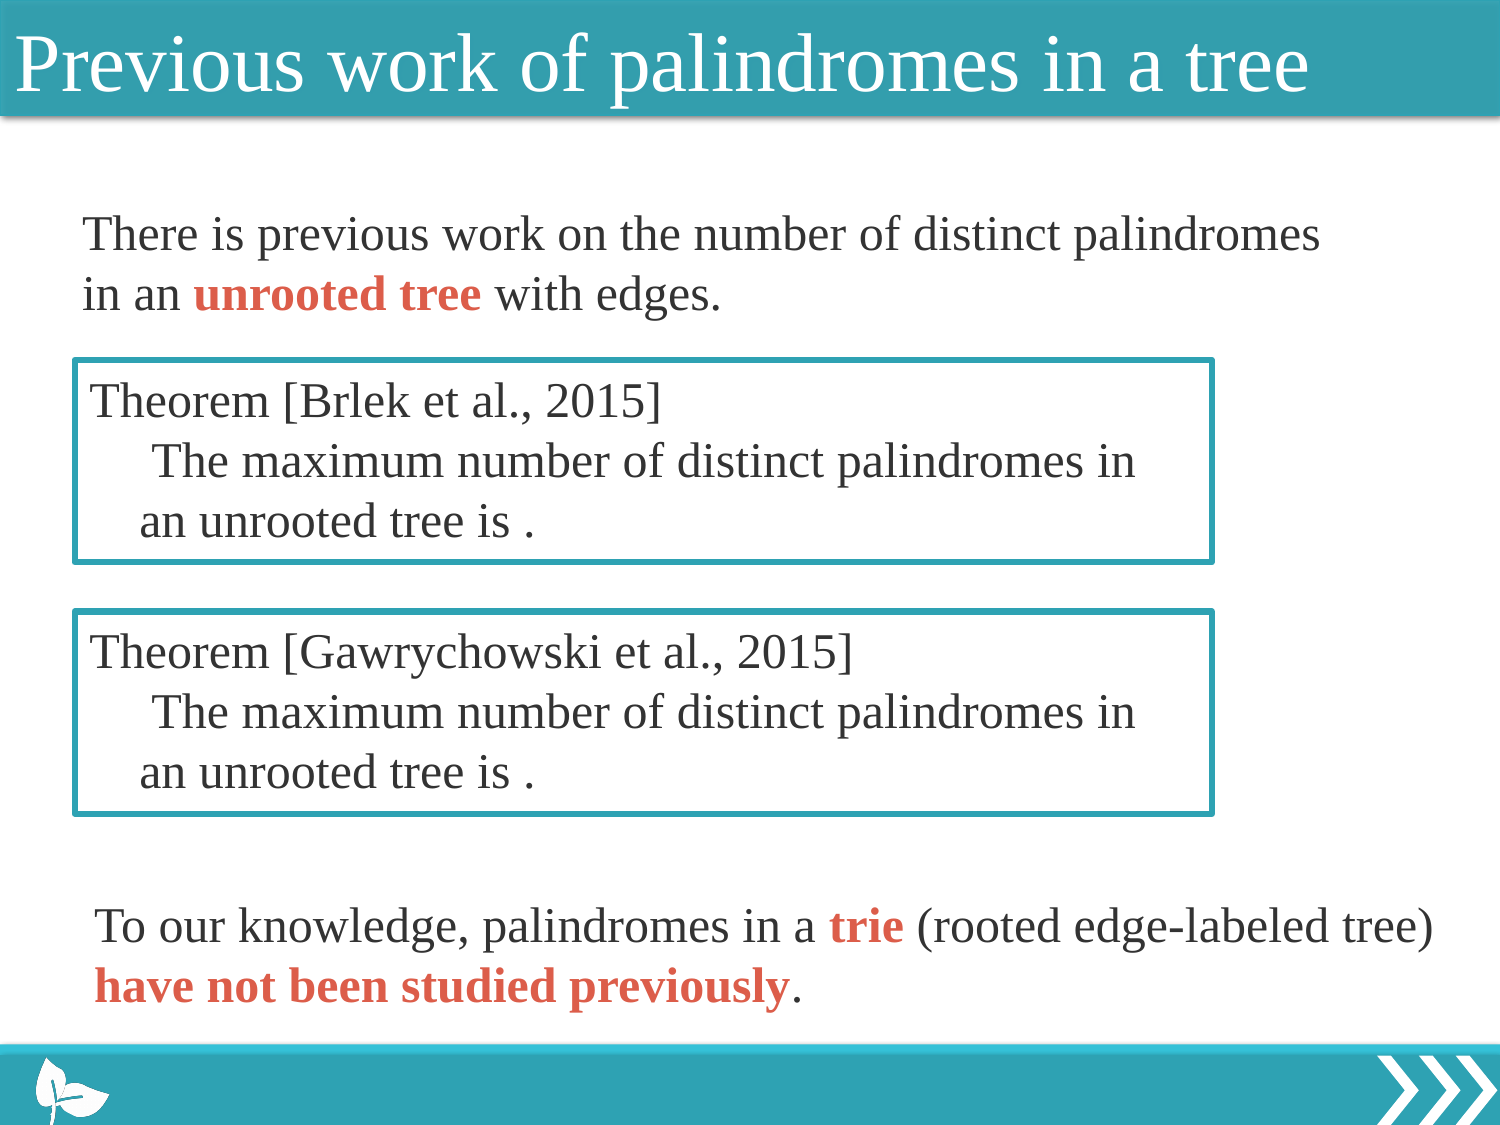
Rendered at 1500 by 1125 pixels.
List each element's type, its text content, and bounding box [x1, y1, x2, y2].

text_box Previous work of palindromes in a tree [0, 0, 1500, 116]
text_box To our knowledge, palindromes in a trie (rooted edge-labeled tree) have not been studied previously. [79, 885, 1450, 1020]
picture [16, 1046, 120, 1125]
